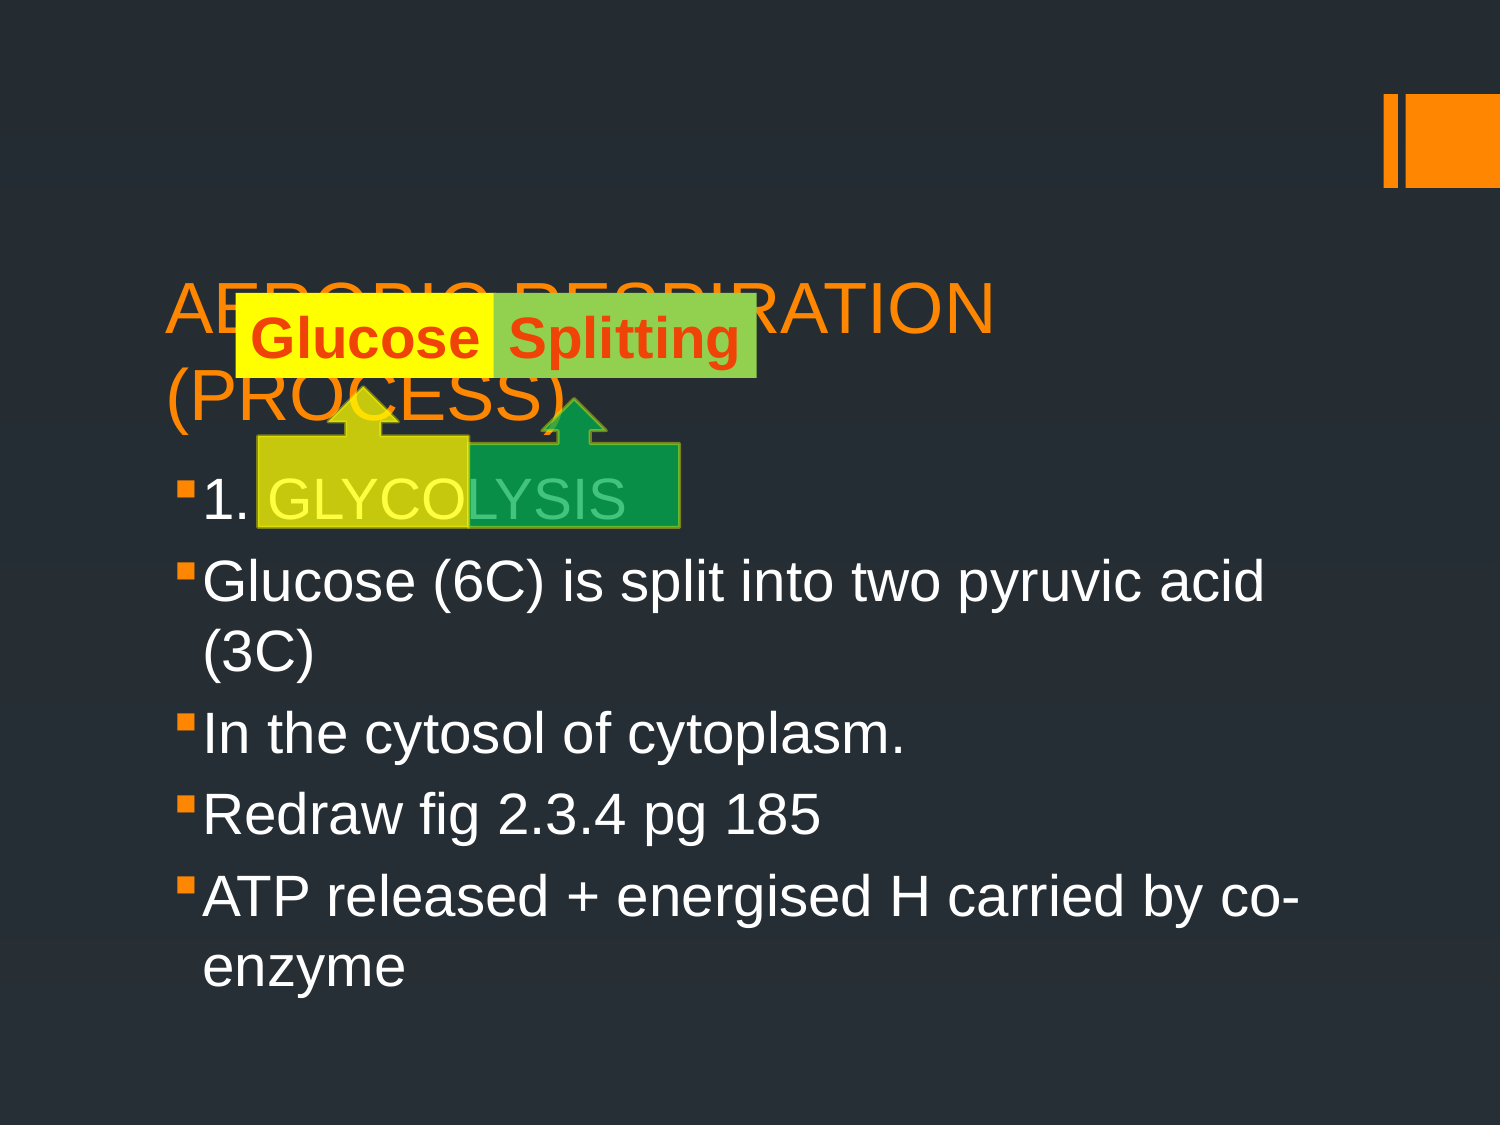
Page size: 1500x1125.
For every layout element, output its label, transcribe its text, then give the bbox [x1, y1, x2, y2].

text_box [467, 397, 682, 529]
title AEROBIC RESPIRATION (PROCESS) [150, 253, 1350, 443]
text_box Splitting [493, 292, 757, 378]
list 1. GLYCOLYSIS Glucose (6C) is split into two pyruvic acid (3C) In the cytosol of cytoplasm. Redraw fig 2.3.4 pg 185 ATP released + energised H carried by co-enzyme [150, 454, 1350, 1035]
text_box Glucose [235, 292, 493, 378]
text_box [256, 385, 471, 529]
